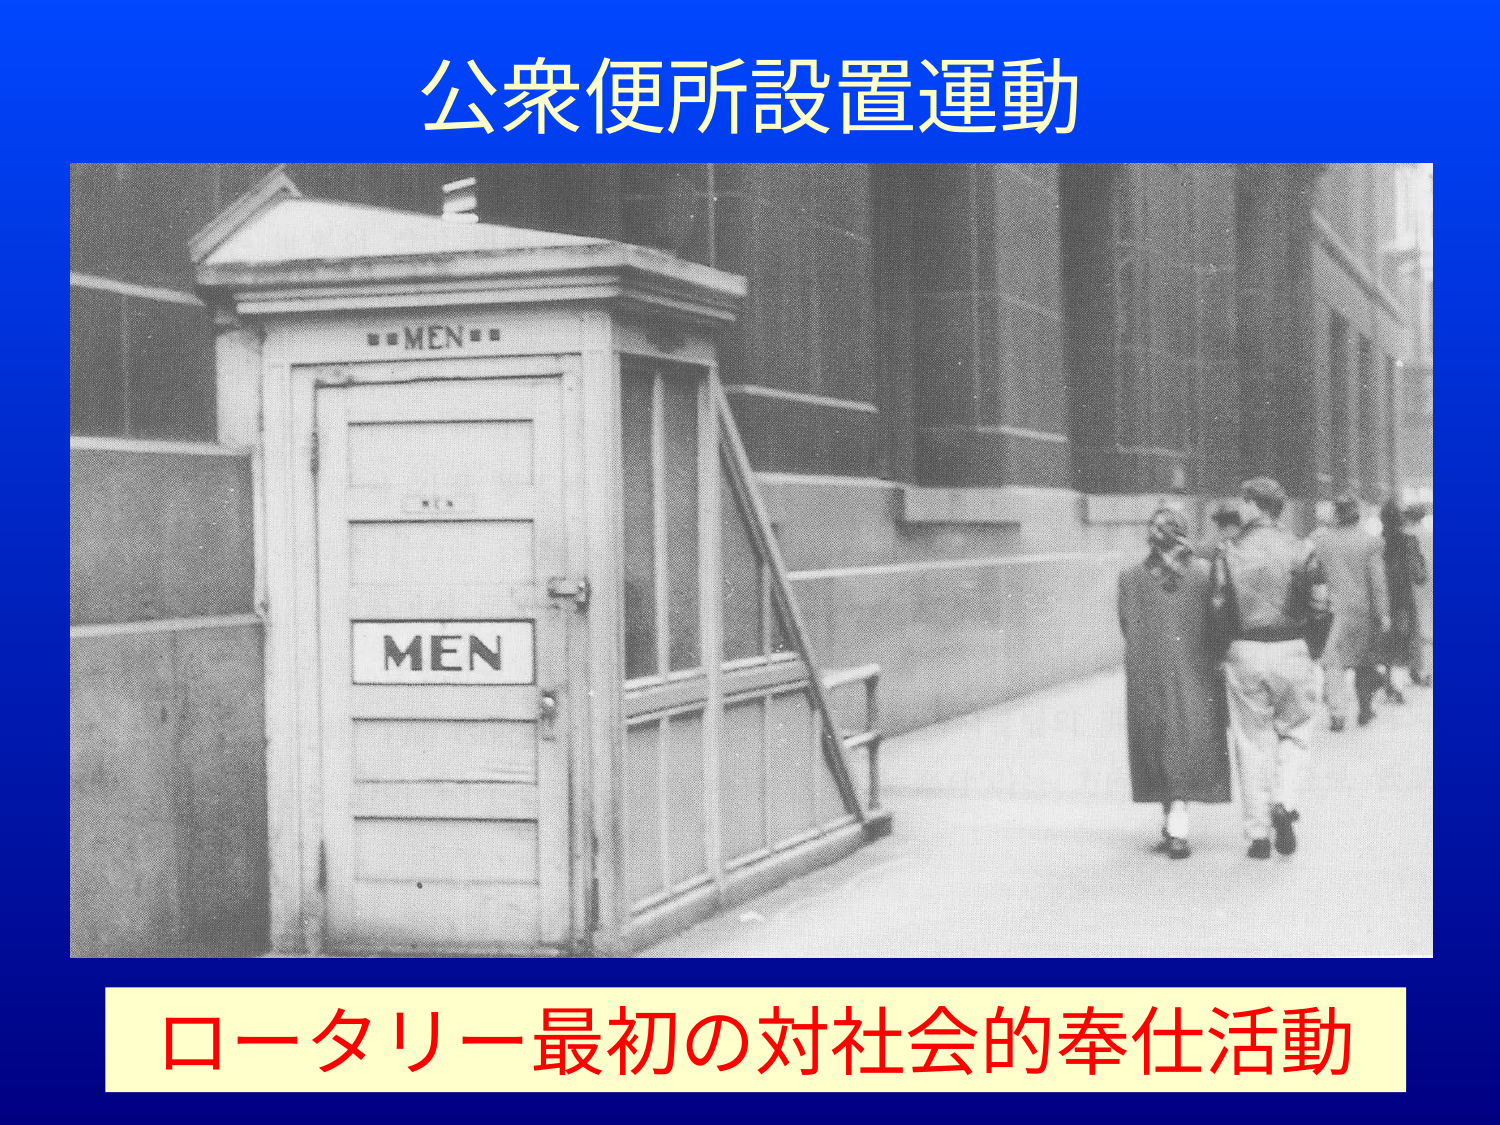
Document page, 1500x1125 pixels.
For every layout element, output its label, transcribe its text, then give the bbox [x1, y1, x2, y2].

title 公衆便所設置運動 [112, 0, 1388, 162]
picture [70, 163, 1434, 958]
text_box ロータリー最初の対社会的奉仕活動 [105, 987, 1407, 1093]
